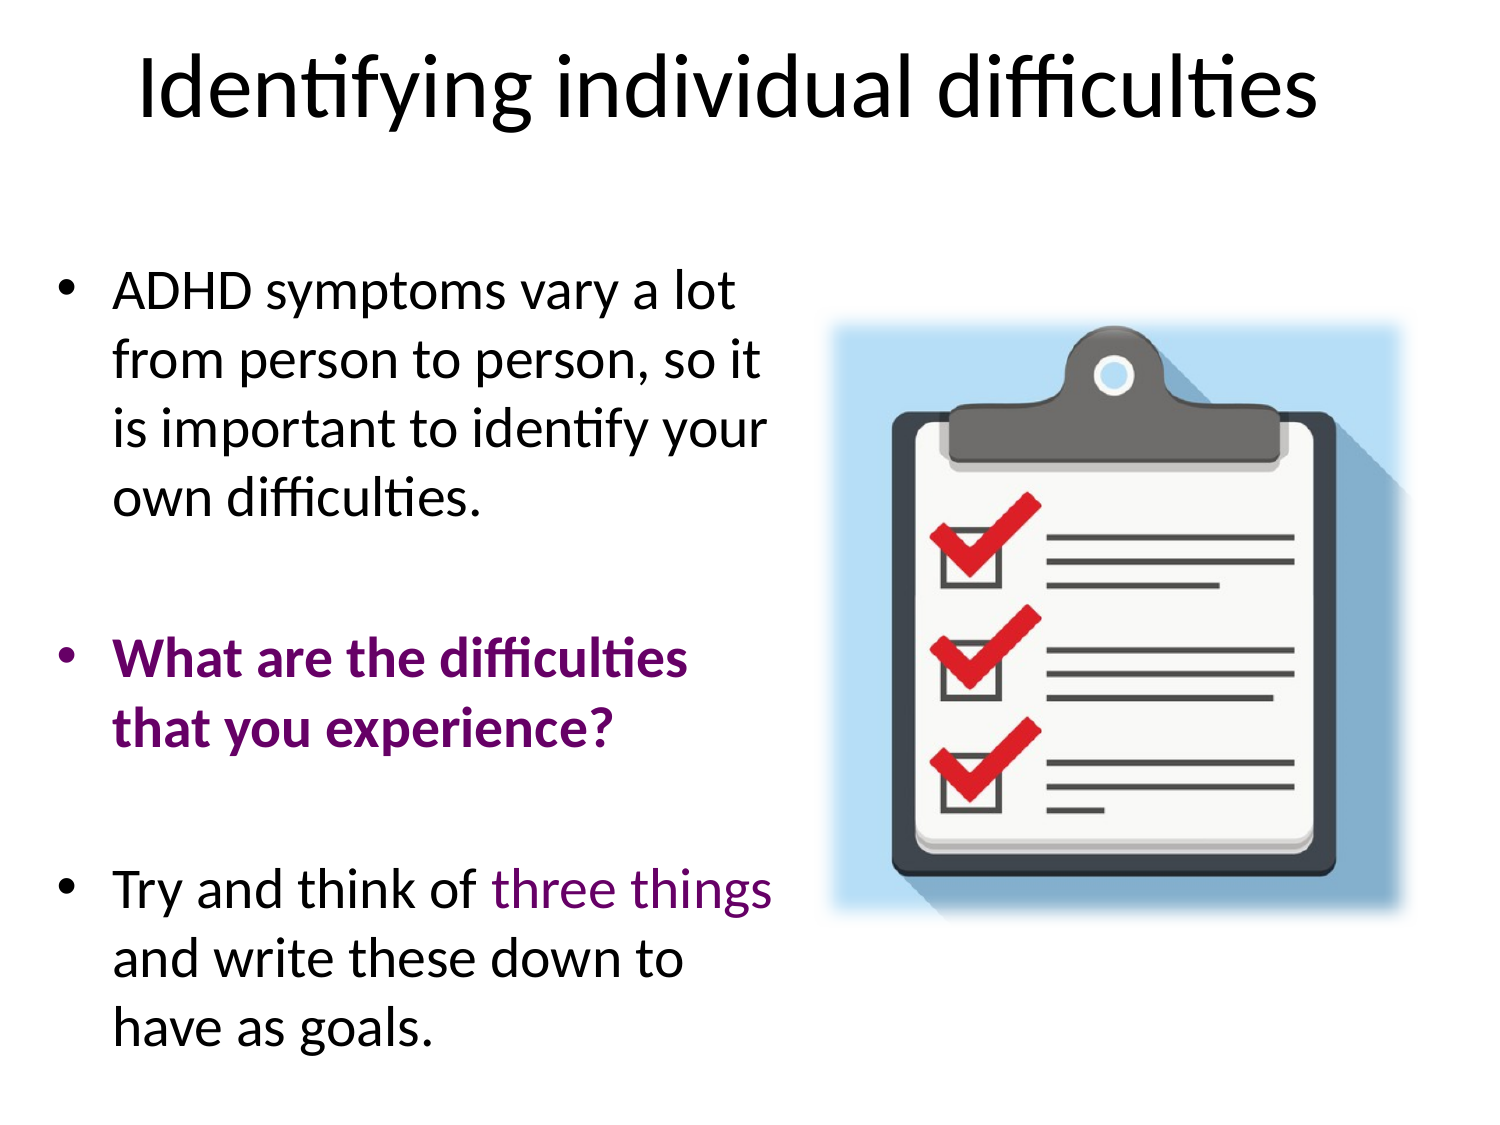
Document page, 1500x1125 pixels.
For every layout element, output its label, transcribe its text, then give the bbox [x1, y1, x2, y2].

picture [814, 305, 1418, 928]
list ADHD symptoms vary a lot from person to person, so it is important to identify your own difficulties. What are the difficulties that you experience? Try and think of three things and write these down to have as goals. [41, 243, 815, 1071]
title Identifying individual difficulties [22, 15, 1436, 146]
